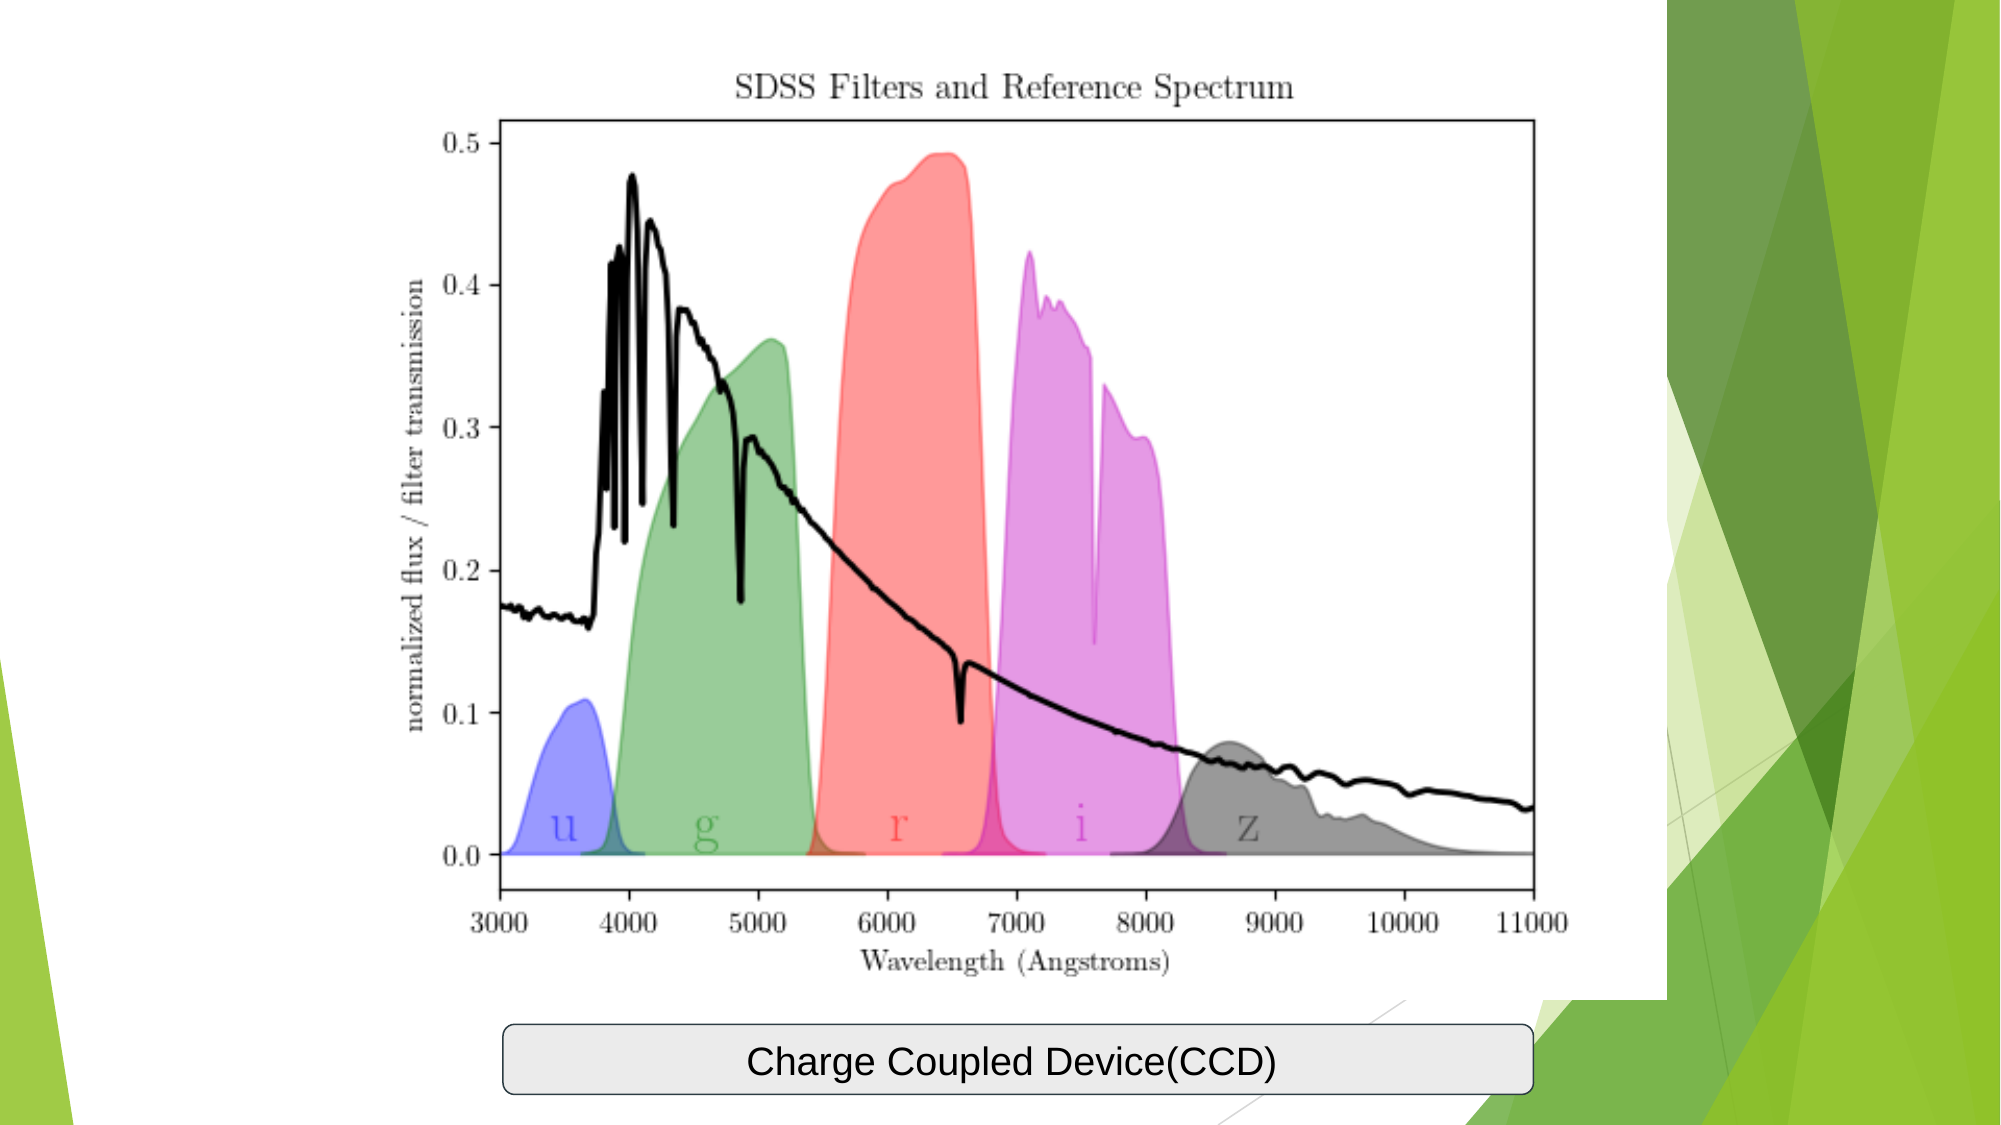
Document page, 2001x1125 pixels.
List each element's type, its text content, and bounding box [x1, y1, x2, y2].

text_box Charge Coupled Device(CCD) [502, 1024, 1534, 1095]
picture [332, 0, 1667, 1001]
